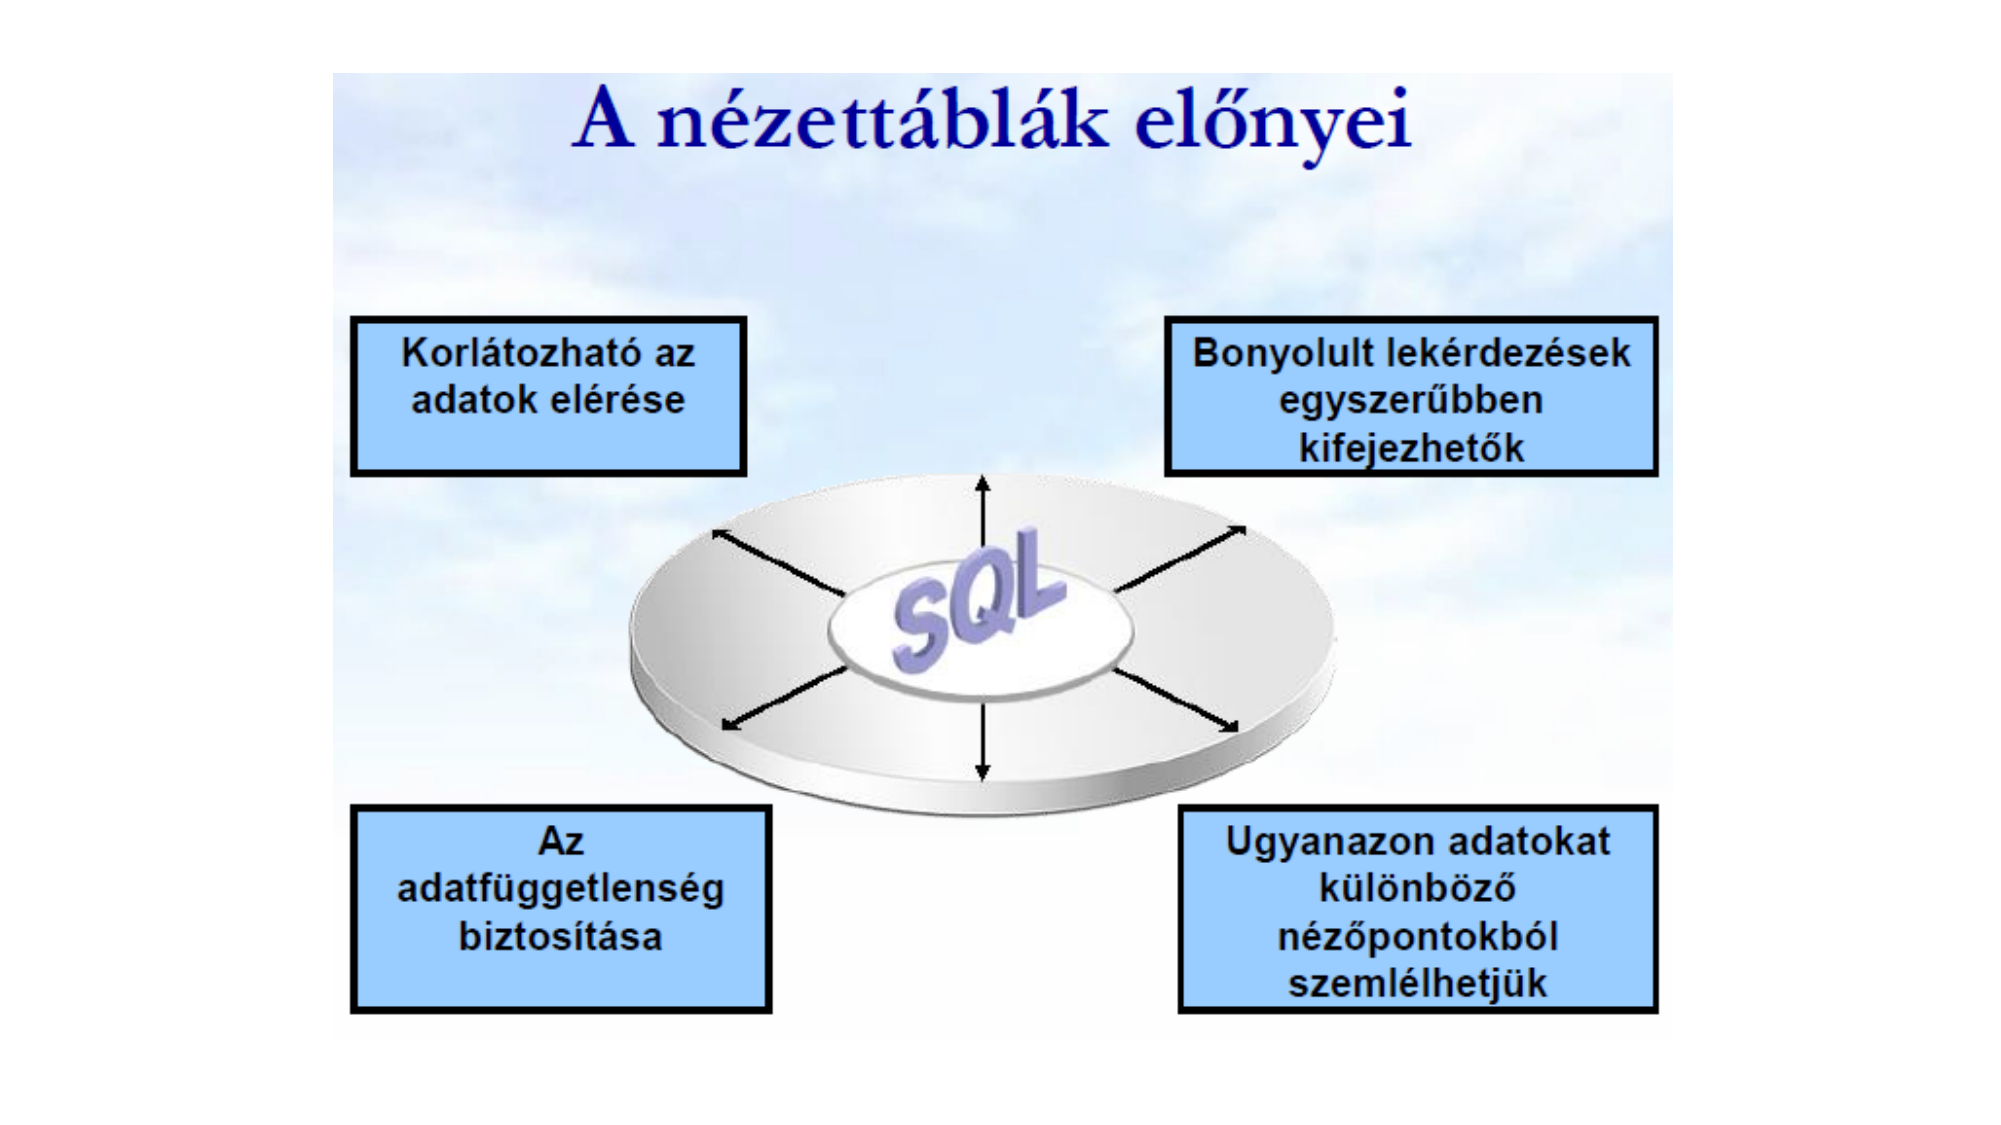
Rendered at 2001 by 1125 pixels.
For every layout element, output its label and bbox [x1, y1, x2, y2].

picture [333, 73, 1673, 1041]
